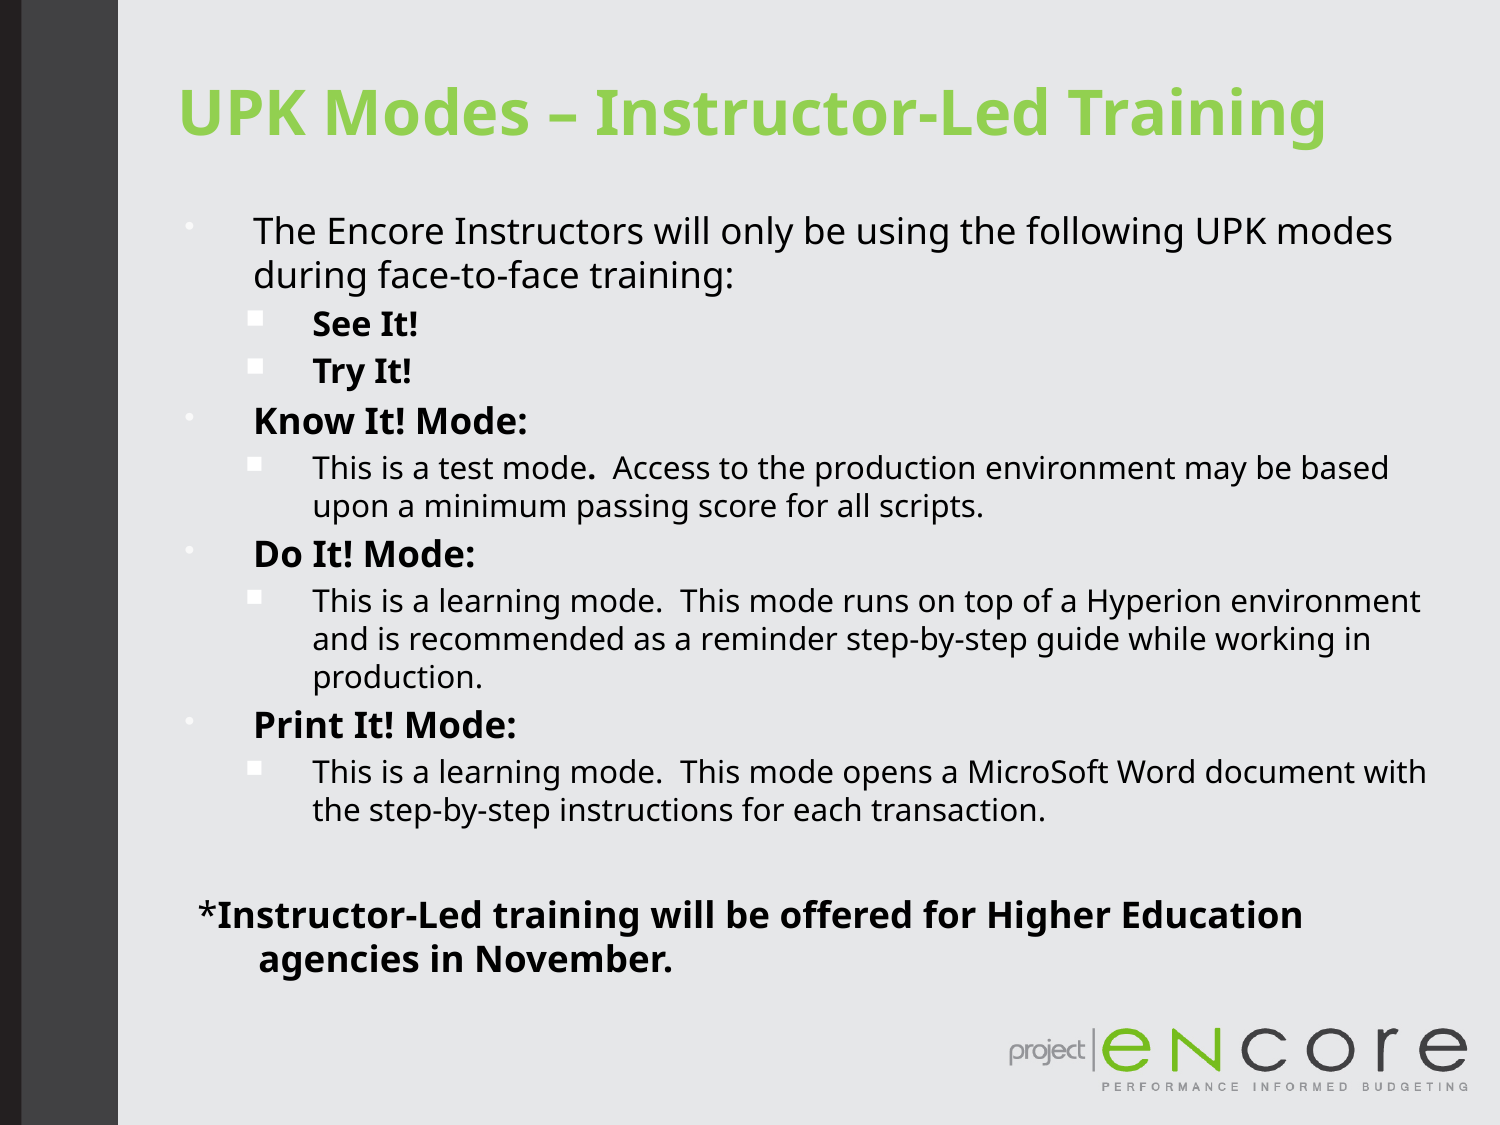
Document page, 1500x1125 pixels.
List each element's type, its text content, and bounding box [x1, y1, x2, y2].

list The Encore Instructors will only be using the following UPK modes during face-to-face training: See It! Try It! Know It! Mode: This is a test mode. Access to the production environment may be based upon a minimum passing score for all scripts. Do It! Mode: This is a learning mode. This mode runs on top of a Hyperion environment and is recommended as a reminder step-by-step guide while working in production. Print It! Mode: This is a learning mode. This mode opens a MicroSoft Word document with the step-by-step instructions for each transaction. *Instructor-Led training will be offered for Higher Education agencies in November. [162, 200, 1450, 988]
picture [0, 0, 1500, 1125]
title UPK Modes – Instructor-Led Training [162, 45, 1450, 175]
